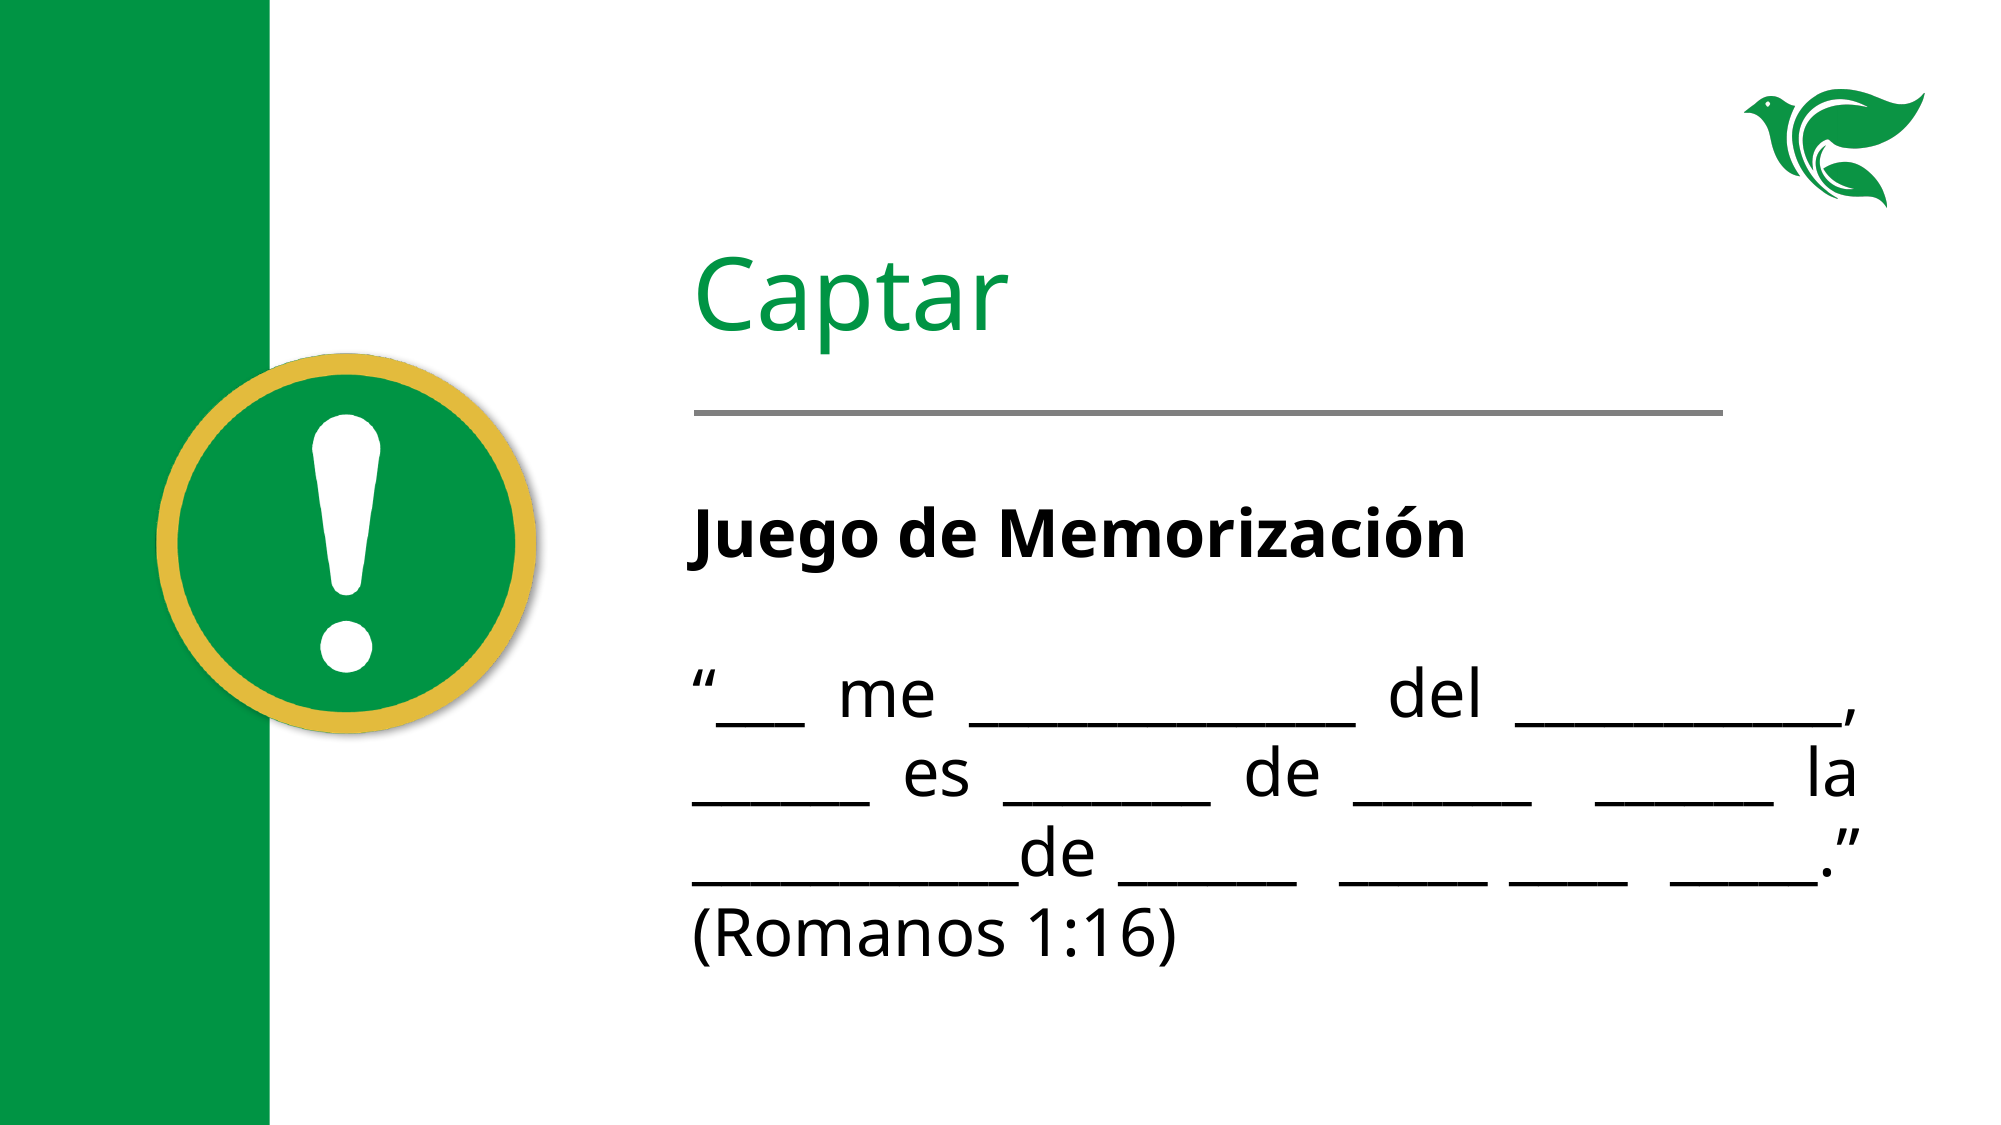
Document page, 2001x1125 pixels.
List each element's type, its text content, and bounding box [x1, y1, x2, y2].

picture [40, 229, 640, 847]
picture [1722, 47, 1953, 240]
text_box Captar [677, 221, 1857, 358]
text_box Juego de Memorización “___ me _____________ del ___________, ______ es _______ de ______ ______ la ___________de ______ _____ ____ _____.” (Romanos 1:16) [677, 482, 1878, 978]
text_box [0, 0, 270, 1125]
